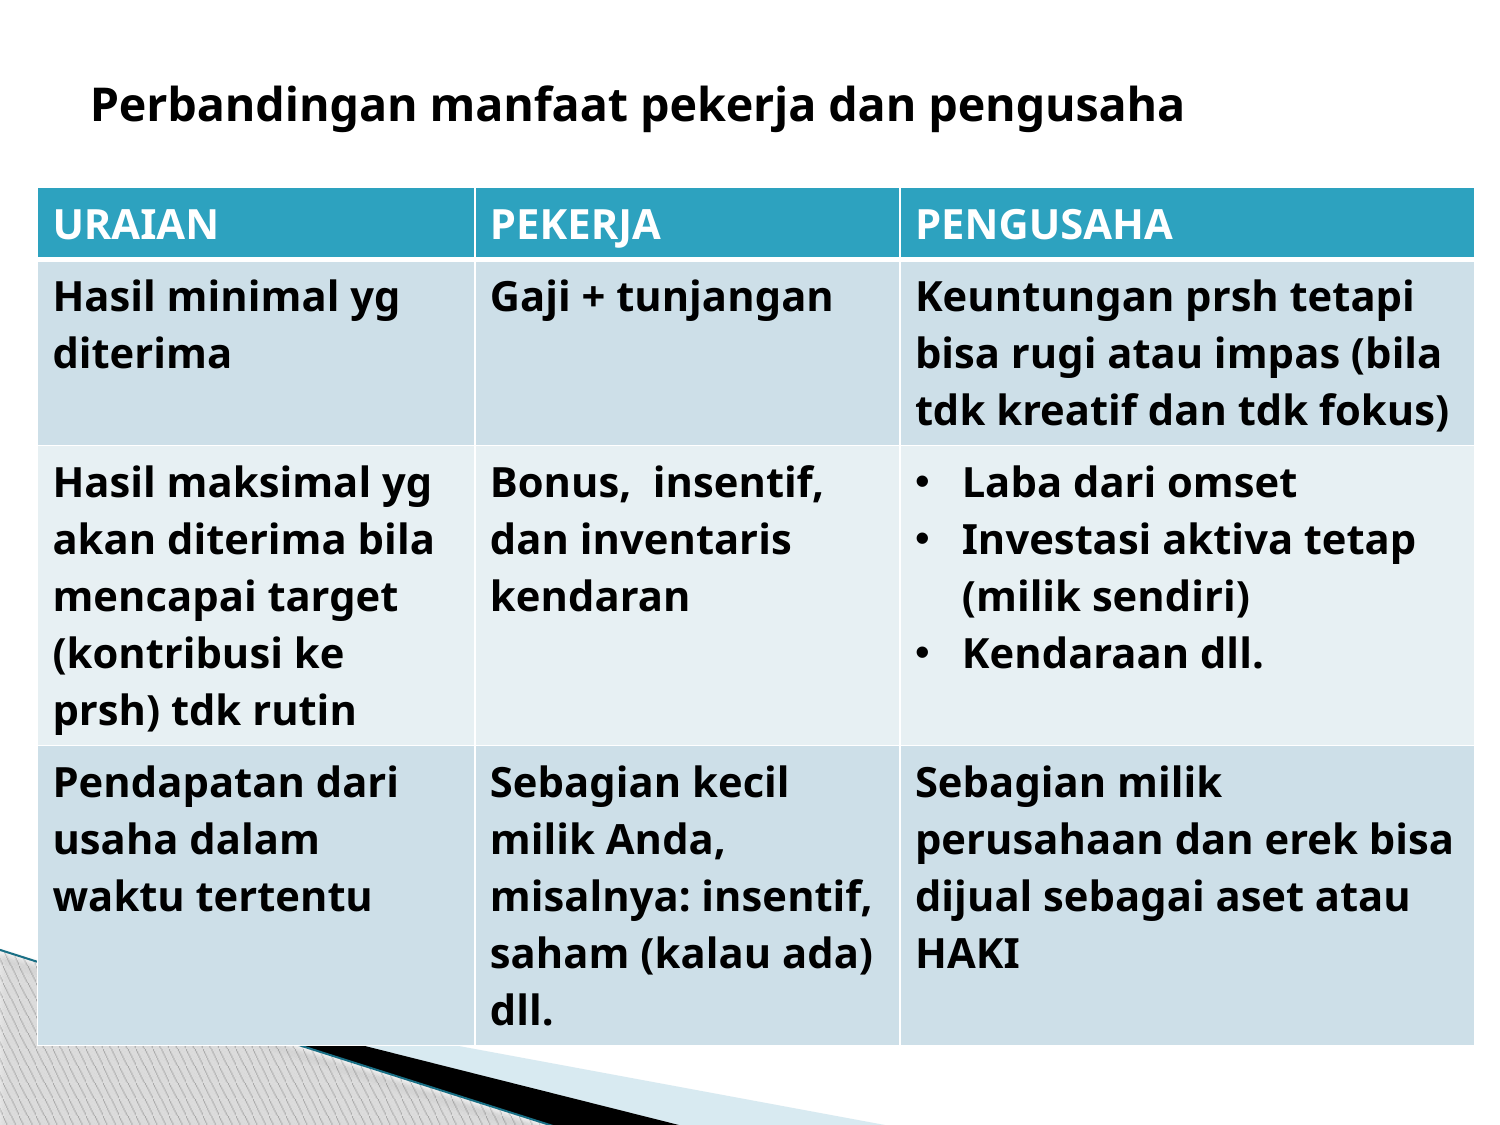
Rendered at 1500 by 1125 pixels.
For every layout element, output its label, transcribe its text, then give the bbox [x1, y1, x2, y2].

table_cell Hasil minimal yg diterima [38, 262, 474, 445]
table_cell Laba dari omset Investasi aktiva tetap (milik sendiri) Kendaraan dll. [901, 446, 1474, 745]
table_cell Sebagian milik perusahaan dan erek bisa dijual sebagai aset atau HAKI [901, 746, 1474, 1045]
table_cell Keuntungan prsh tetapi bisa rugi atau impas (bila tdk kreatif dan tdk fokus) [901, 262, 1474, 445]
table_cell Hasil maksimal yg akan diterima bila mencapai target (kontribusi ke prsh) tdk rutin [38, 446, 474, 745]
table_header PENGUSAHA [901, 188, 1474, 257]
table_cell Gaji + tunjangan [476, 262, 899, 445]
table_cell Sebagian kecil milik Anda, misalnya: insentif, saham (kalau ada) dll. [476, 746, 899, 1045]
table_cell Pendapatan dari usaha dalam waktu tertentu [38, 746, 474, 1045]
table_header PEKERJA [476, 188, 899, 257]
title Perbandingan manfaat pekerja dan pengusaha [75, 45, 1425, 163]
table_cell Bonus, insentif, dan inventaris kendaran [476, 446, 899, 745]
table_header URAIAN [38, 188, 474, 257]
